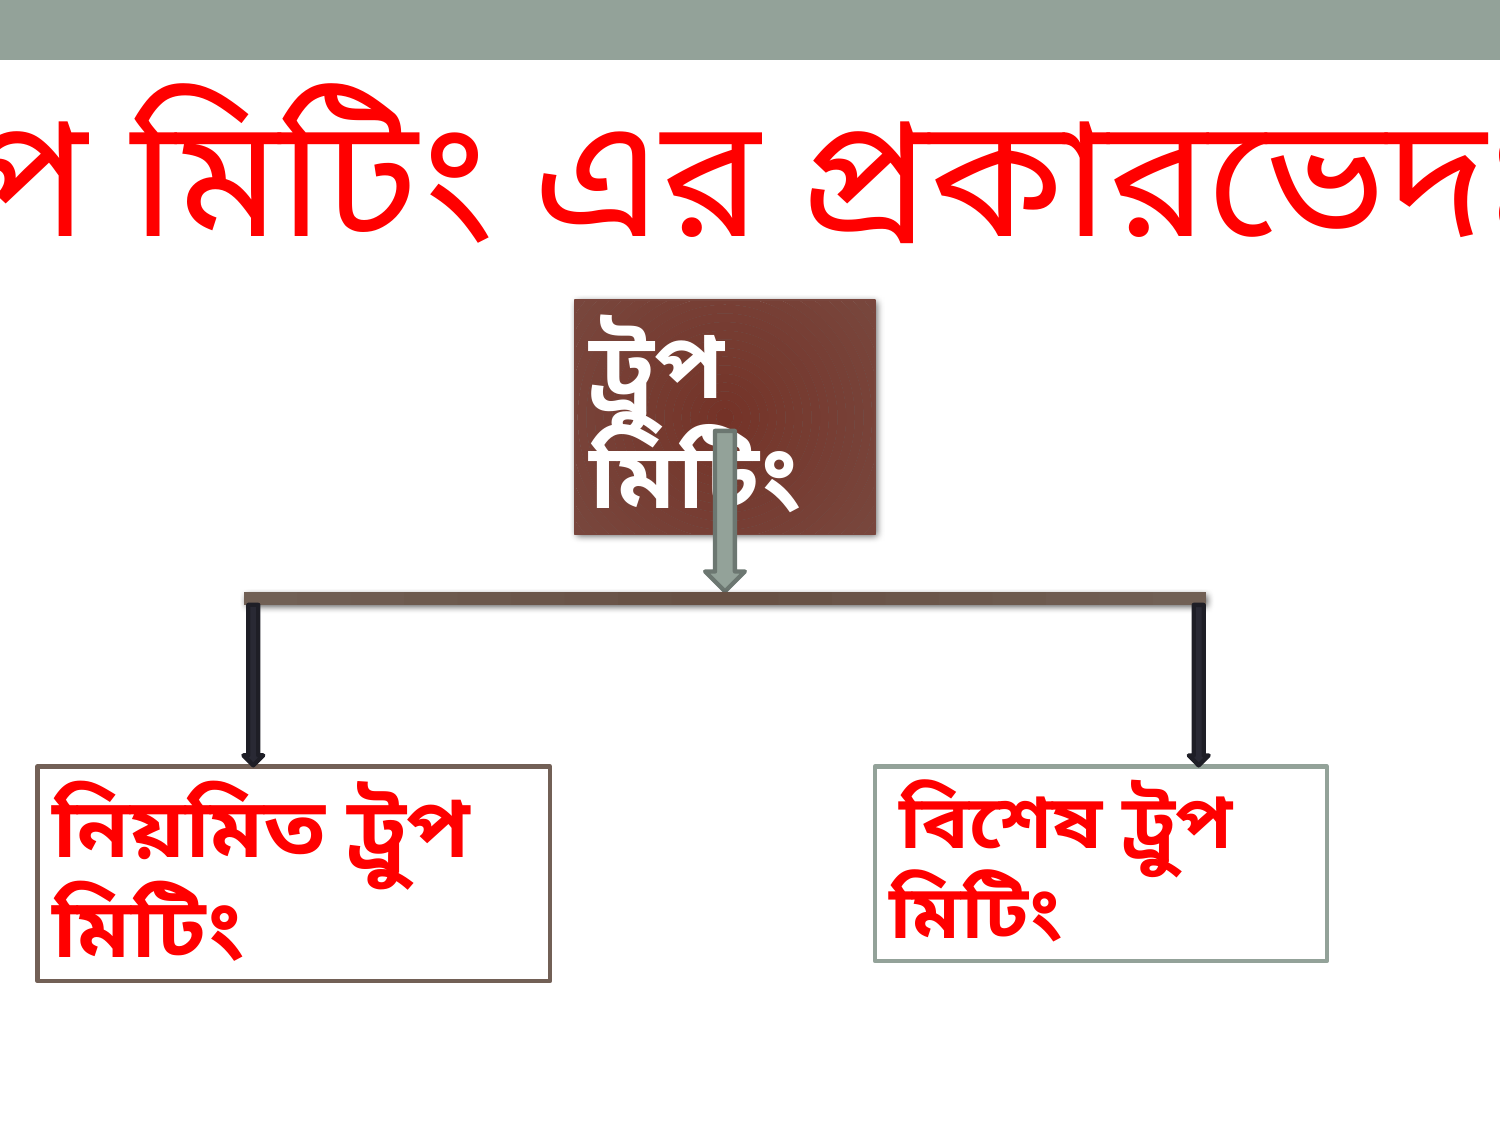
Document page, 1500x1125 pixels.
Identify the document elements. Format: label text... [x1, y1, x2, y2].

text_box ট্রুপ মিটিং এর প্রকারভেদঃ [0, 62, 1500, 278]
text_box বিশেষ ট্রুপ মিটিং [873, 764, 1329, 963]
text_box নিয়মিত ট্রুপ মিটিং [35, 764, 552, 983]
text_box ট্রুপ মিটিং [574, 299, 876, 535]
text_box [241, 602, 266, 768]
text_box [1186, 602, 1211, 768]
text_box [703, 428, 747, 589]
text_box [243, 592, 1207, 605]
